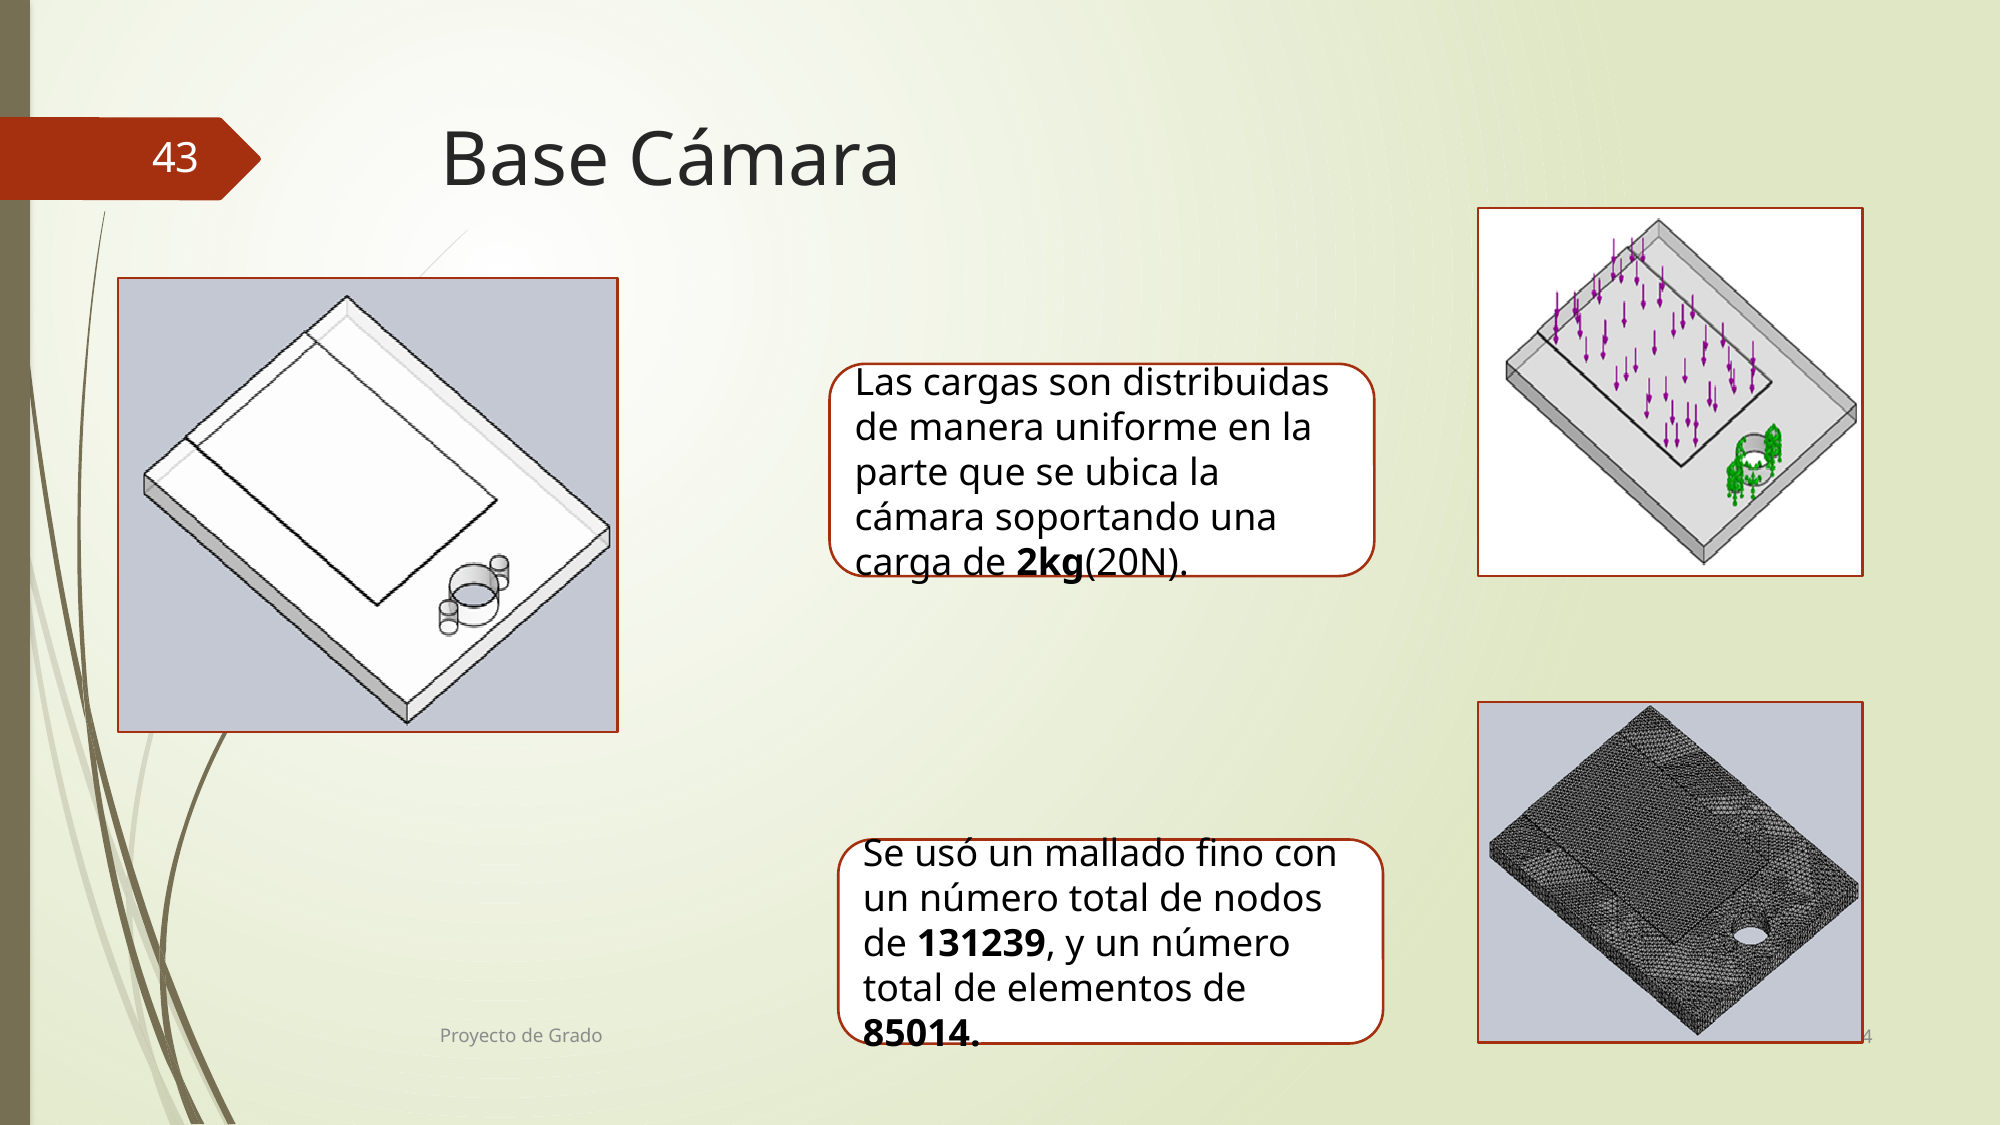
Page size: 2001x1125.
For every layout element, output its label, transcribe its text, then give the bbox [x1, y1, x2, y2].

text_box Las cargas son distribuidas de manera uniforme en la parte que se ubica la cámara soportando una carga de 2kg(20N). [828, 362, 1376, 578]
text_box [1477, 207, 1864, 577]
slide_number 43 [87, 129, 216, 190]
text_box [117, 277, 619, 733]
title Base Cámara [425, 102, 1888, 313]
footer Proyecto de Grado [424, 1006, 1675, 1067]
text_box [1477, 701, 1864, 1044]
text_box Se usó un mallado fino con un número total de nodos de 131239, y un número total de elementos de 85014. [836, 838, 1385, 1045]
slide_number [1699, 1005, 1888, 1067]
